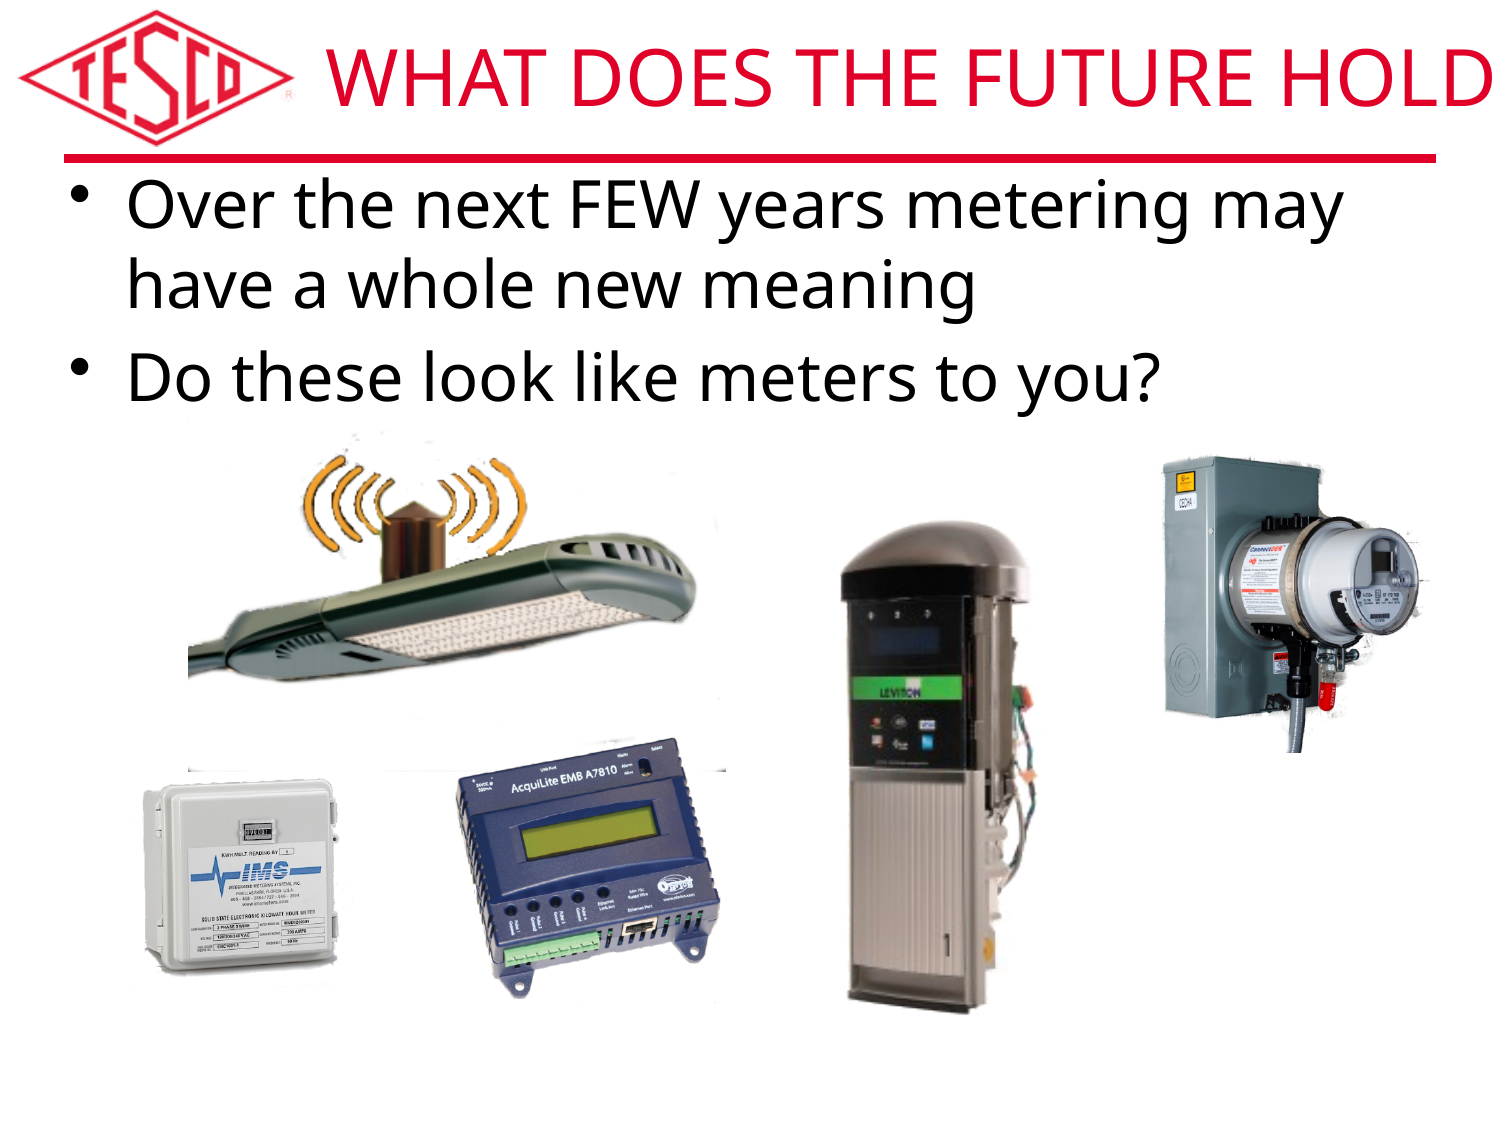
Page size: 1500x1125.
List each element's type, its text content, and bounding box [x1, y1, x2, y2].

text_box Over the next FEW years metering may have a whole new meaning Do these look like meters to you? [53, 153, 1404, 467]
title What Does the Future Hold [100, 24, 1500, 137]
picture [133, 416, 729, 1005]
picture [0, 0, 315, 150]
picture [1150, 443, 1434, 753]
picture [814, 506, 1065, 1028]
